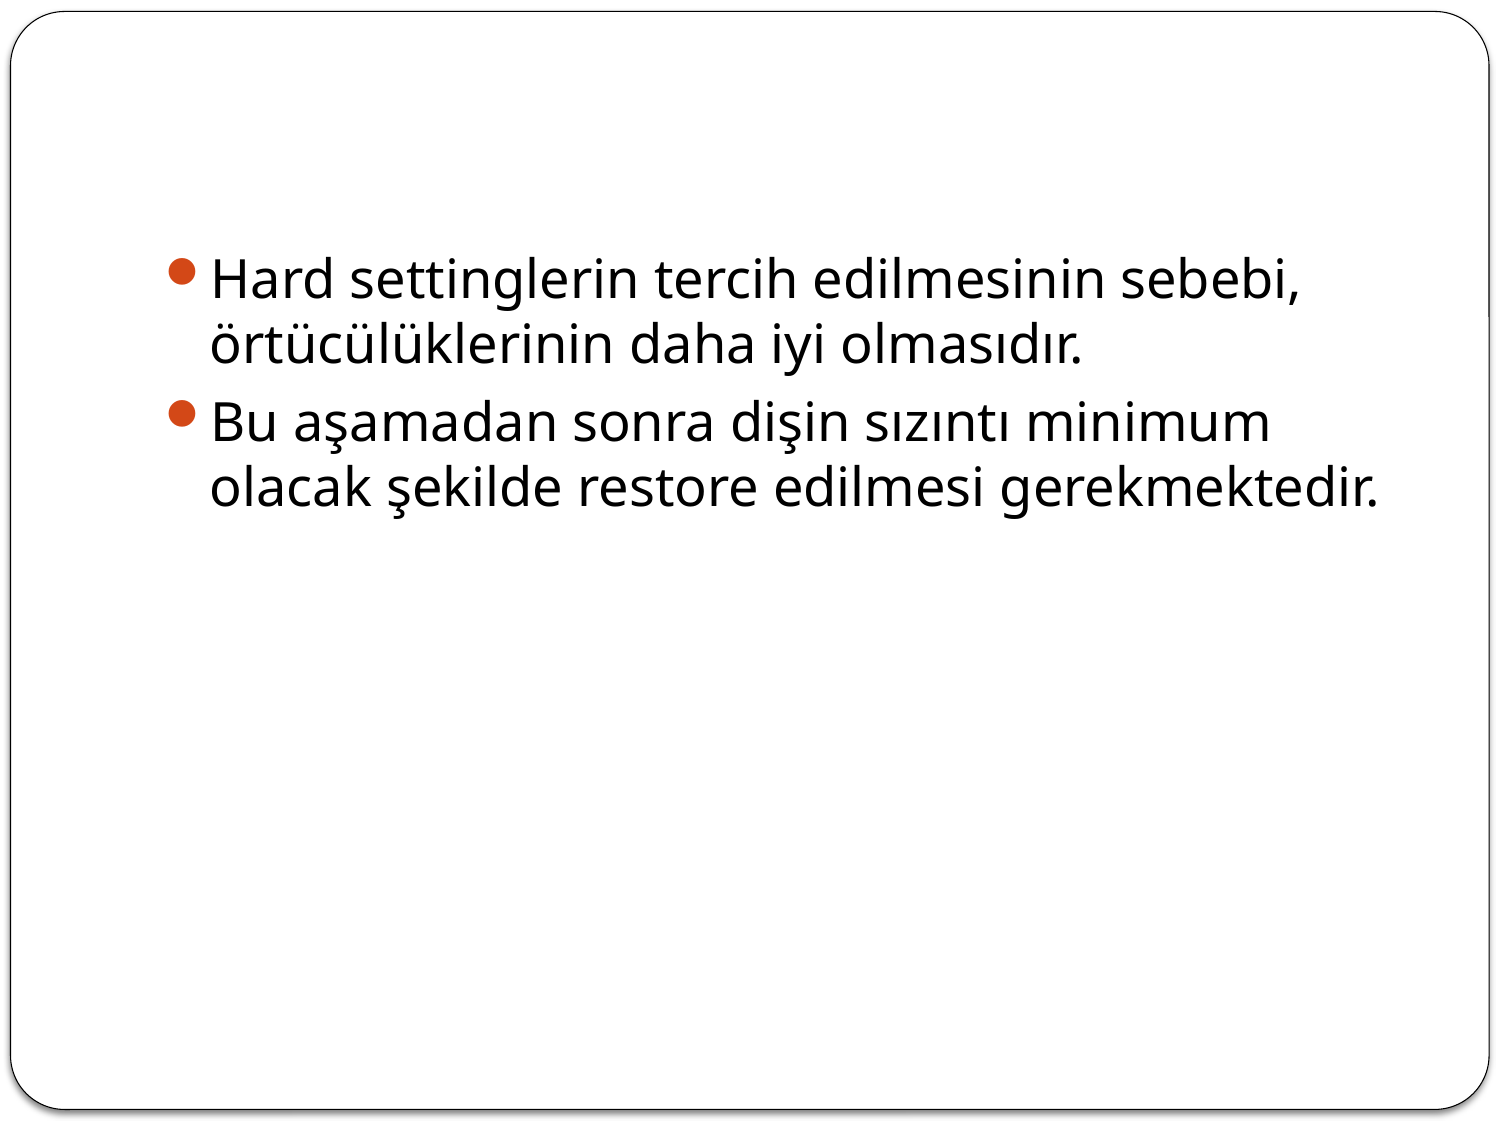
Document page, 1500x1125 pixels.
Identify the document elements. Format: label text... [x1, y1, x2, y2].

list Hard settinglerin tercih edilmesinin sebebi, örtücülüklerinin daha iyi olmasıdır. Bu aşamadan sonra dişin sızıntı minimum olacak şekilde restore edilmesi gerekmektedir. [150, 237, 1425, 988]
